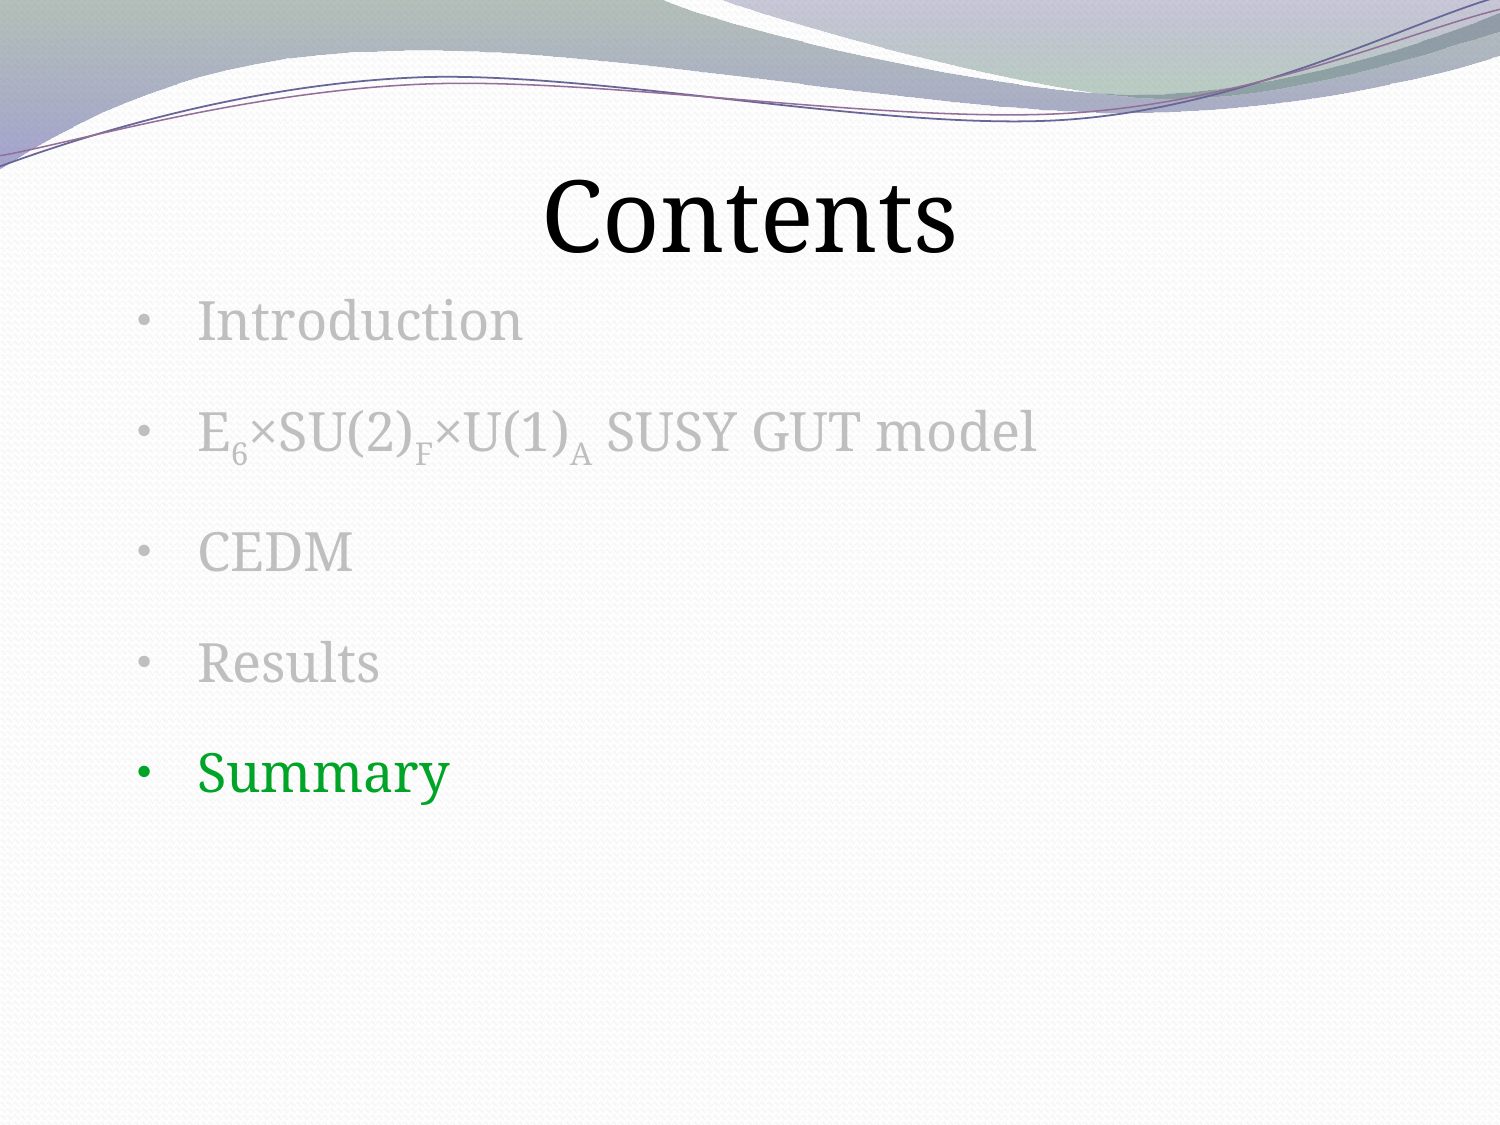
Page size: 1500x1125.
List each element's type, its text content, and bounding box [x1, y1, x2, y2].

title Contents [75, 115, 1425, 303]
list ・ Introduction ・ E6×SU(2)F×U(1)A SUSY GUT model ・ CEDM ・ Results ・ Summary [102, 279, 1353, 953]
